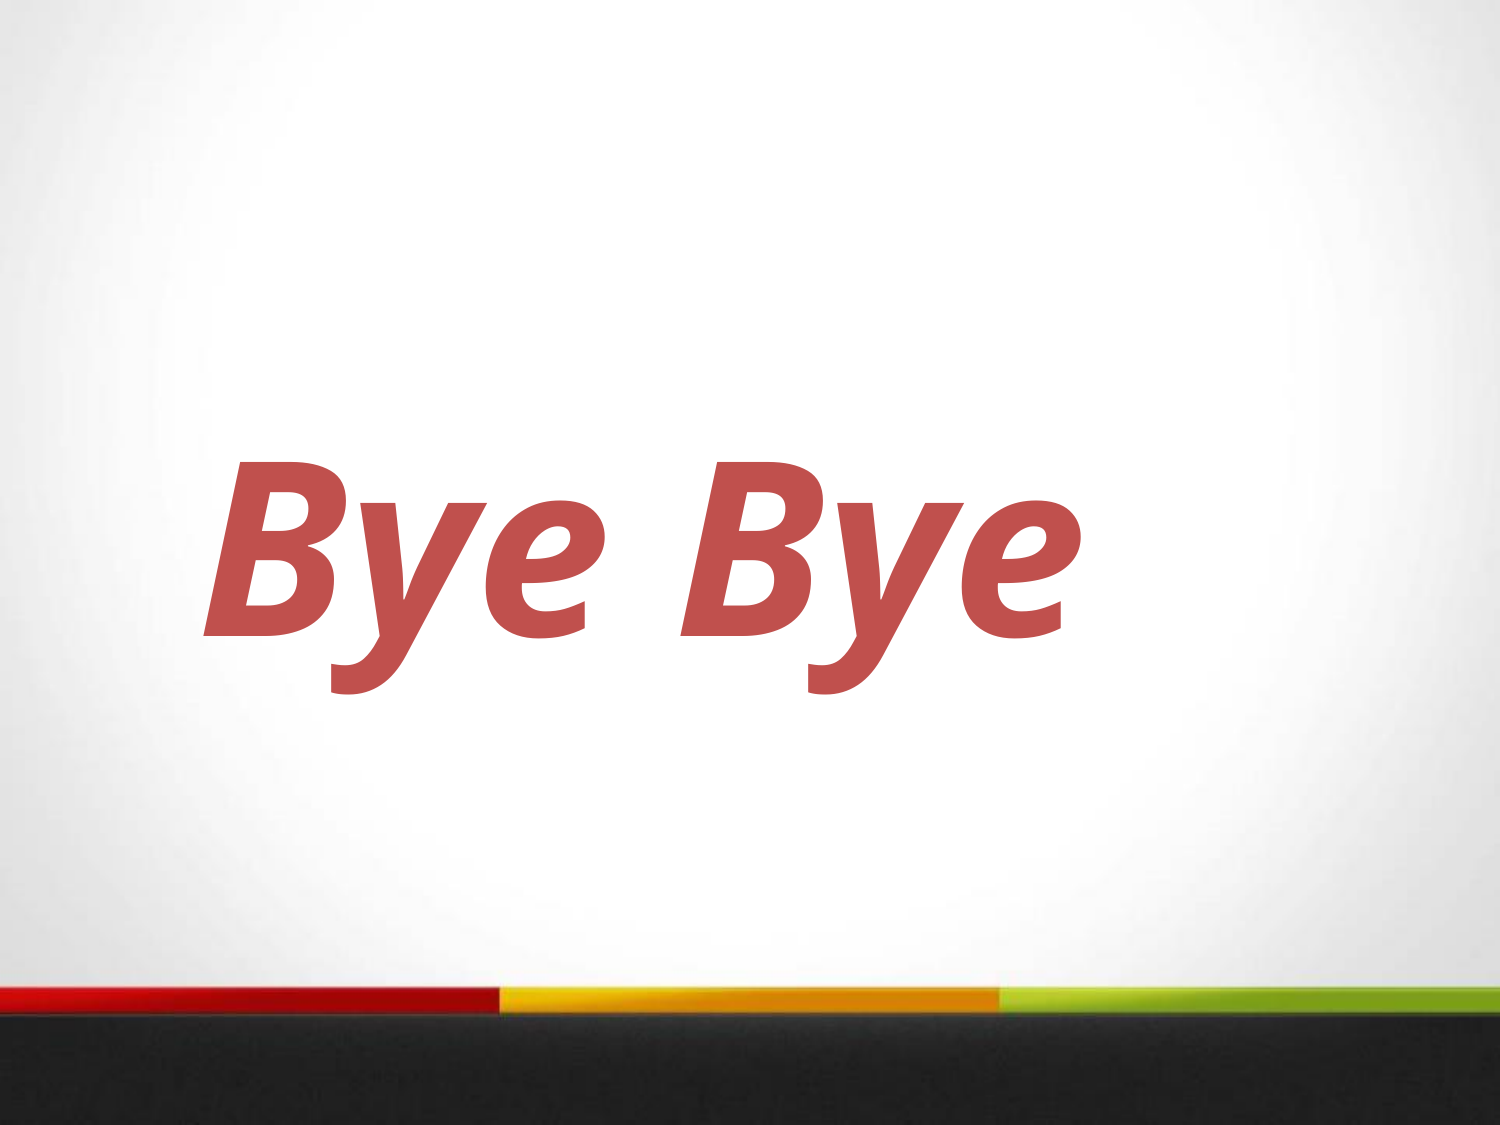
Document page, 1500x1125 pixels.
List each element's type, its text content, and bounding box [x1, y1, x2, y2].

text_box Bye Bye [183, 385, 1400, 693]
picture [0, 0, 1500, 1125]
